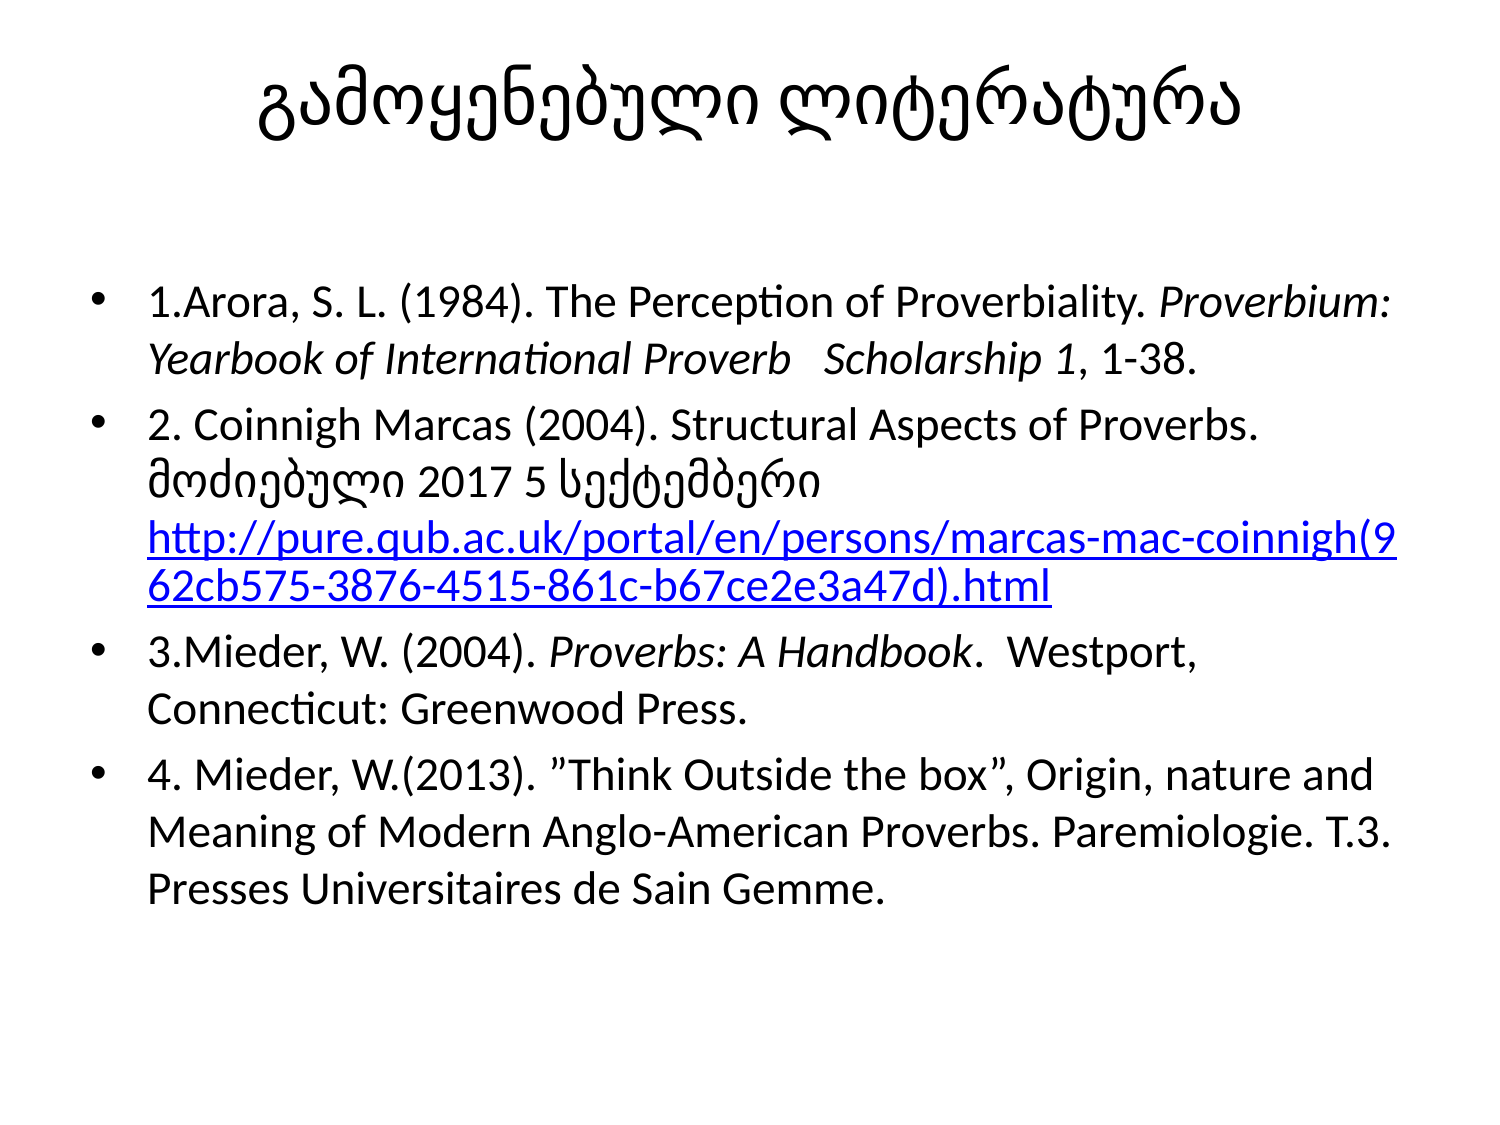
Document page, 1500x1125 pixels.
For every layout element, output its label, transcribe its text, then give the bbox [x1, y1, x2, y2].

list 1.Arora, S. L. (1984). The Perception of Proverbiality. Proverbium: Yearbook of International Proverb Scholarship 1, 1-38. 2. Coinnigh Marcas (2004). Structural Aspects of Proverbs. მოძიებული 2017 5 სექტემბერი http://pure.qub.ac.uk/portal/en/persons/marcas-mac-coinnigh(962cb575-3876-4515-861c-b67ce2e3a47d).html 3.Mieder, W. (2004). Proverbs: A Handbook. Westport, Connecticut: Greenwood Press. 4. Mieder, W.(2013). ”Think Outside the box”, Origin, nature and Meaning of Modern Anglo-American Proverbs. Paremiologie. T.3. Presses Universitaires de Sain Gemme. [75, 262, 1425, 1005]
title გამოყენებული ლიტერატურა [75, 45, 1425, 233]
